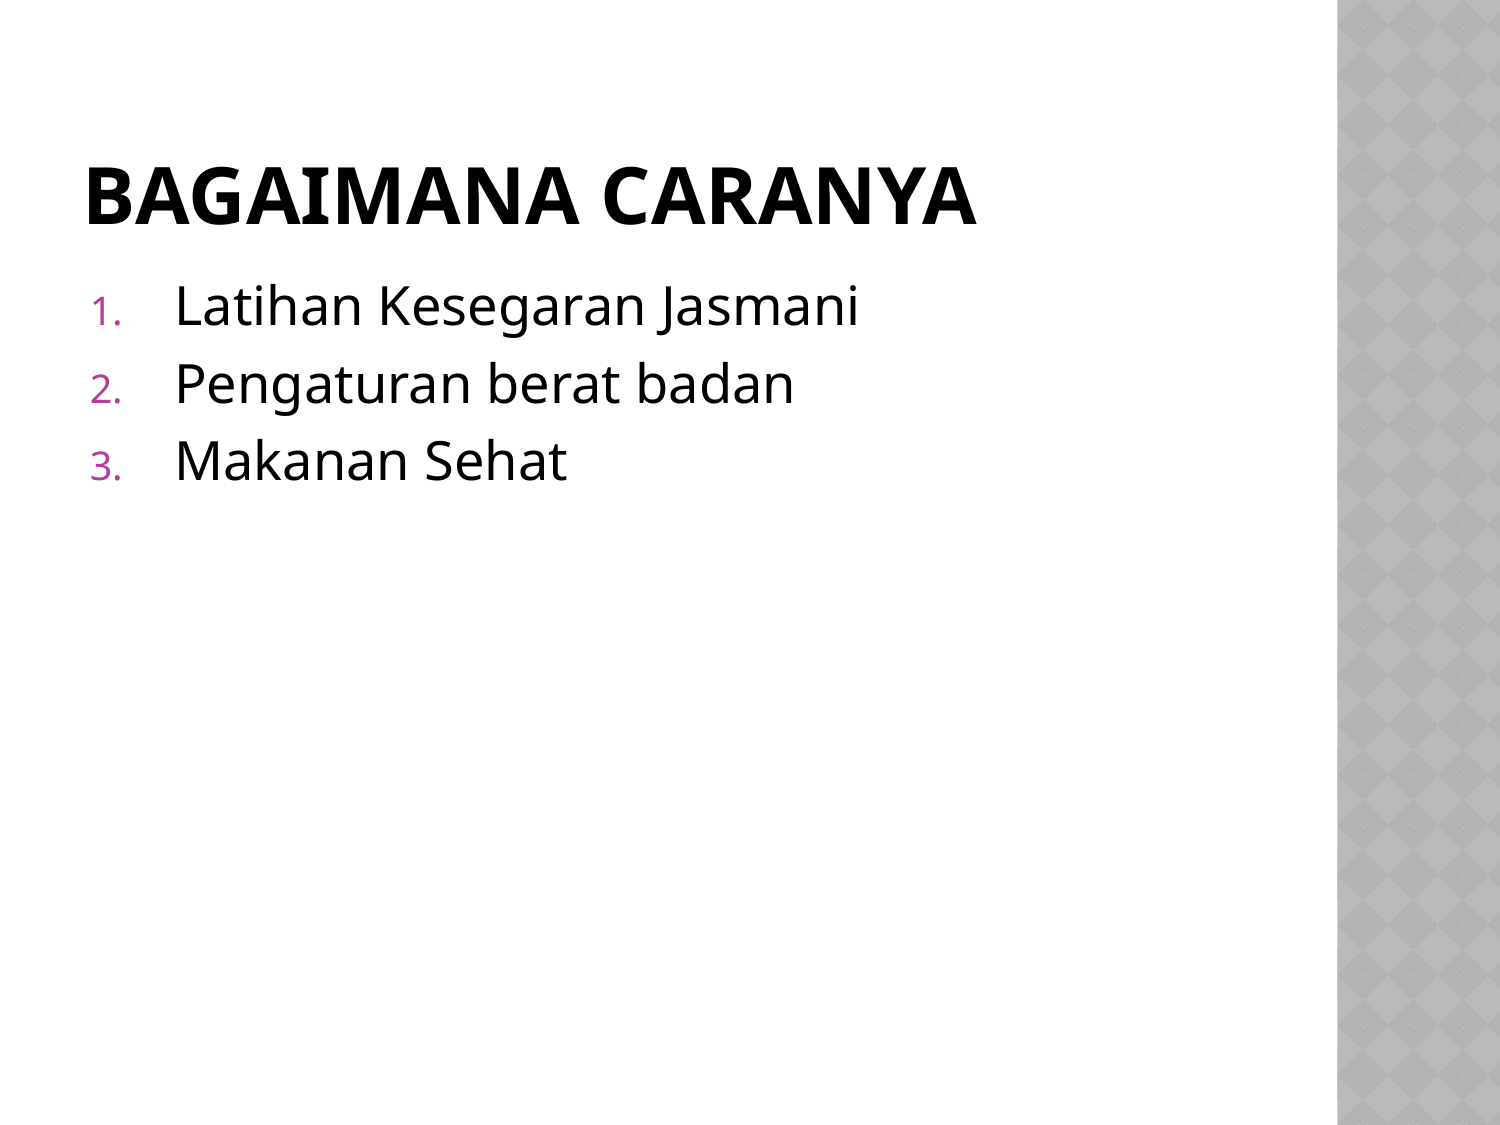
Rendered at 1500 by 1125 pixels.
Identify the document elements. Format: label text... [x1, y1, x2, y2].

list Latihan Kesegaran Jasmani Pengaturan berat badan Makanan Sehat [75, 264, 1263, 1059]
title BAGAIMANA CARANYA [75, 52, 1263, 240]
